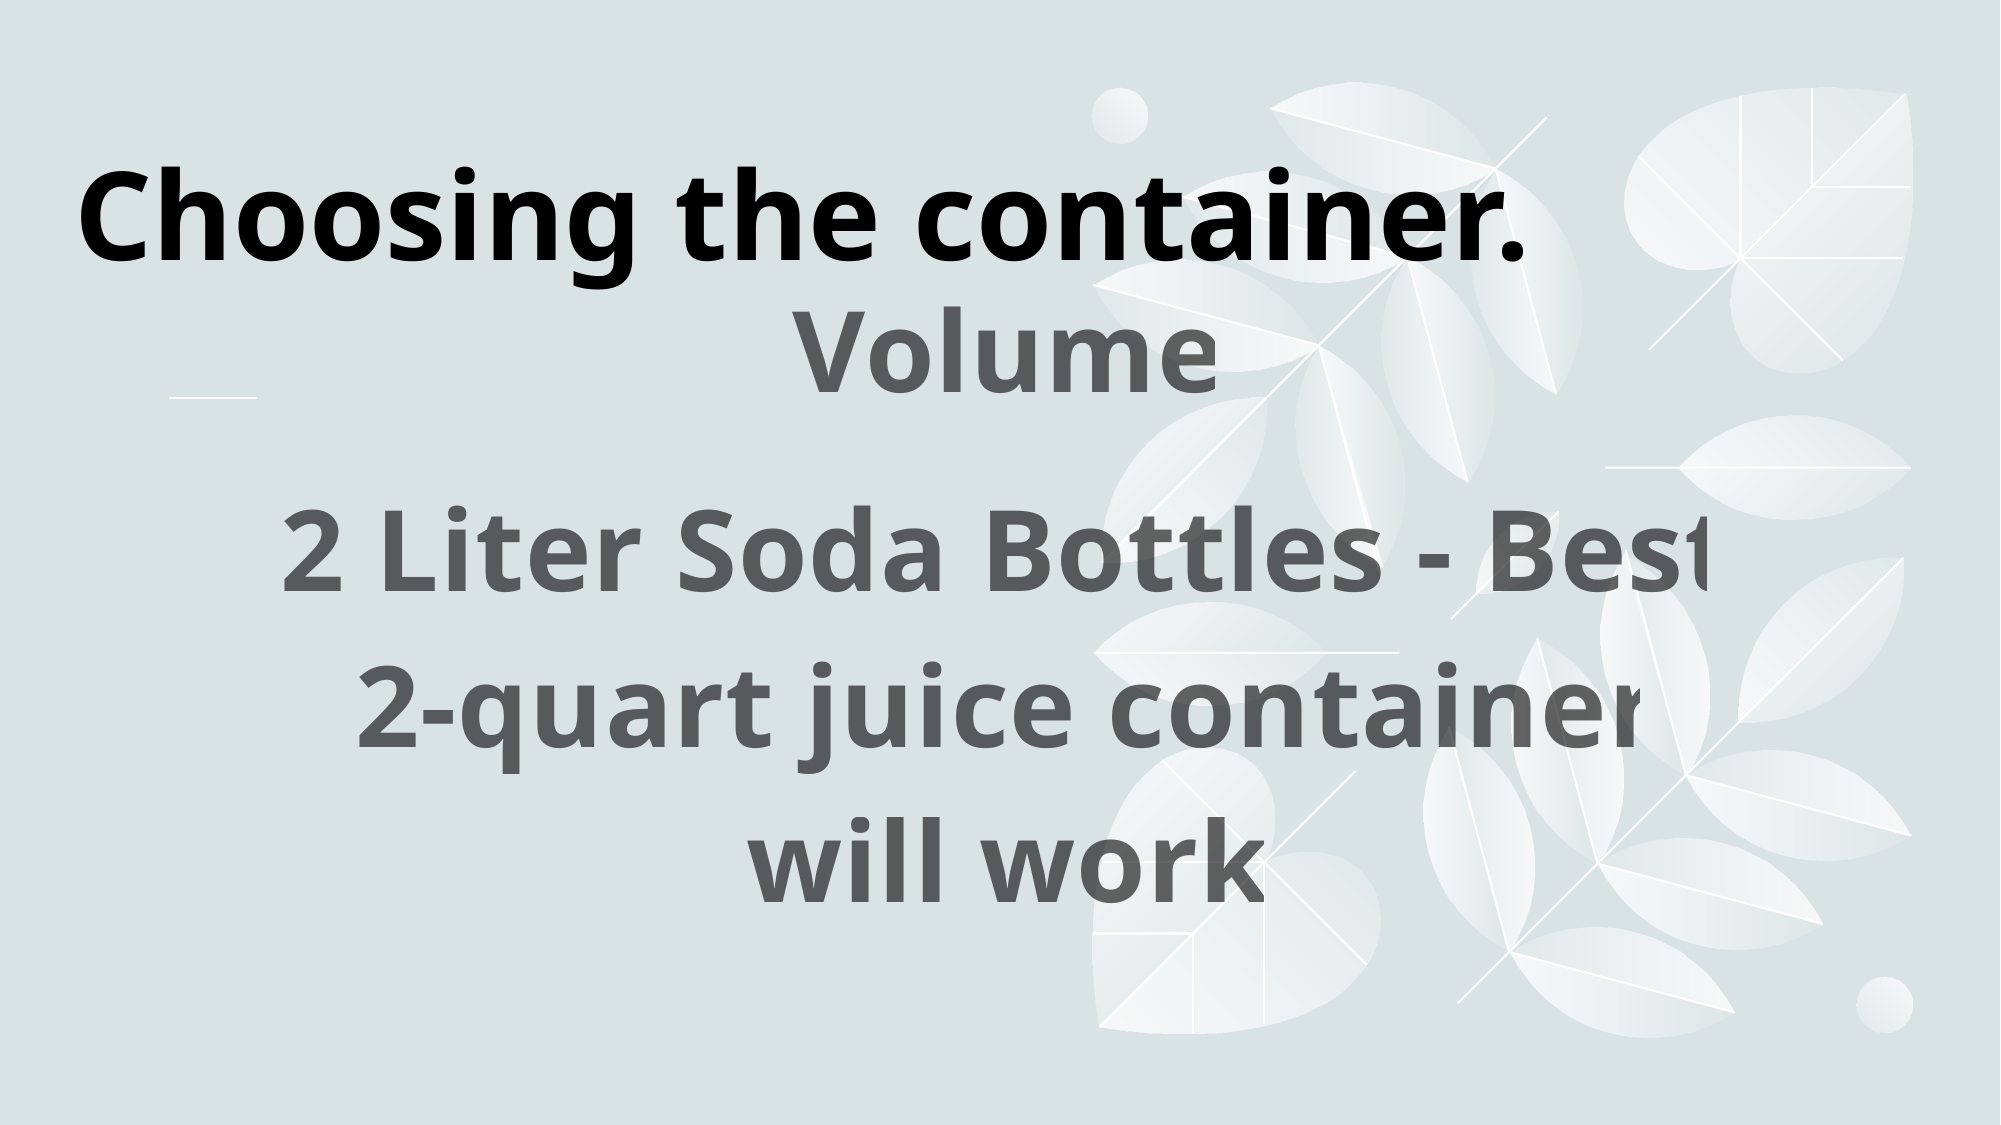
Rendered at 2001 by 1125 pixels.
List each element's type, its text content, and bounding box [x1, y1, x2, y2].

title Choosing the container. [59, 32, 1599, 293]
list Volume 2 Liter Soda Bottles - Best 2-quart juice container will work [180, 272, 1837, 1019]
